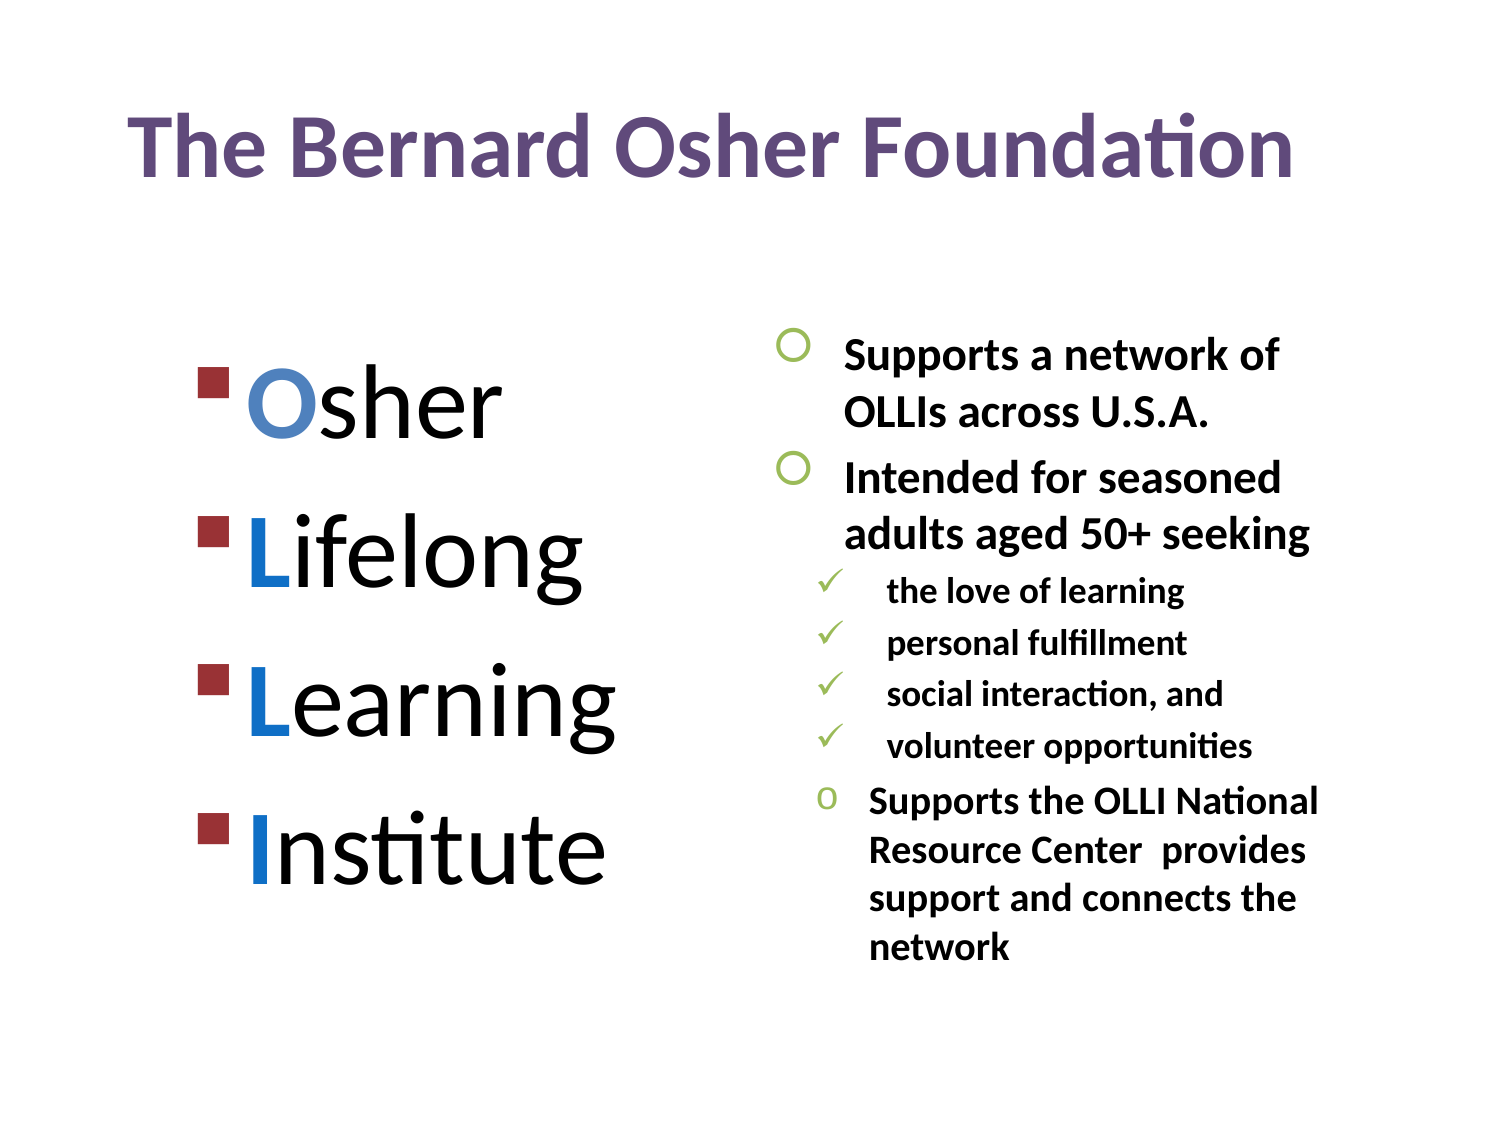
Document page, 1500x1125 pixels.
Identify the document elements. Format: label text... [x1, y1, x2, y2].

list Supports a network of OLLIs across U.S.A. Intended for seasoned adults aged 50+ seeking the love of learning personal fulfillment social interaction, and volunteer opportunities Supports the OLLI National Resource Center provides support and connects the network [699, 249, 1363, 993]
title The Bernard Osher Foundation [112, 75, 1363, 208]
list Osher Lifelong Learning Institute [174, 324, 713, 1018]
